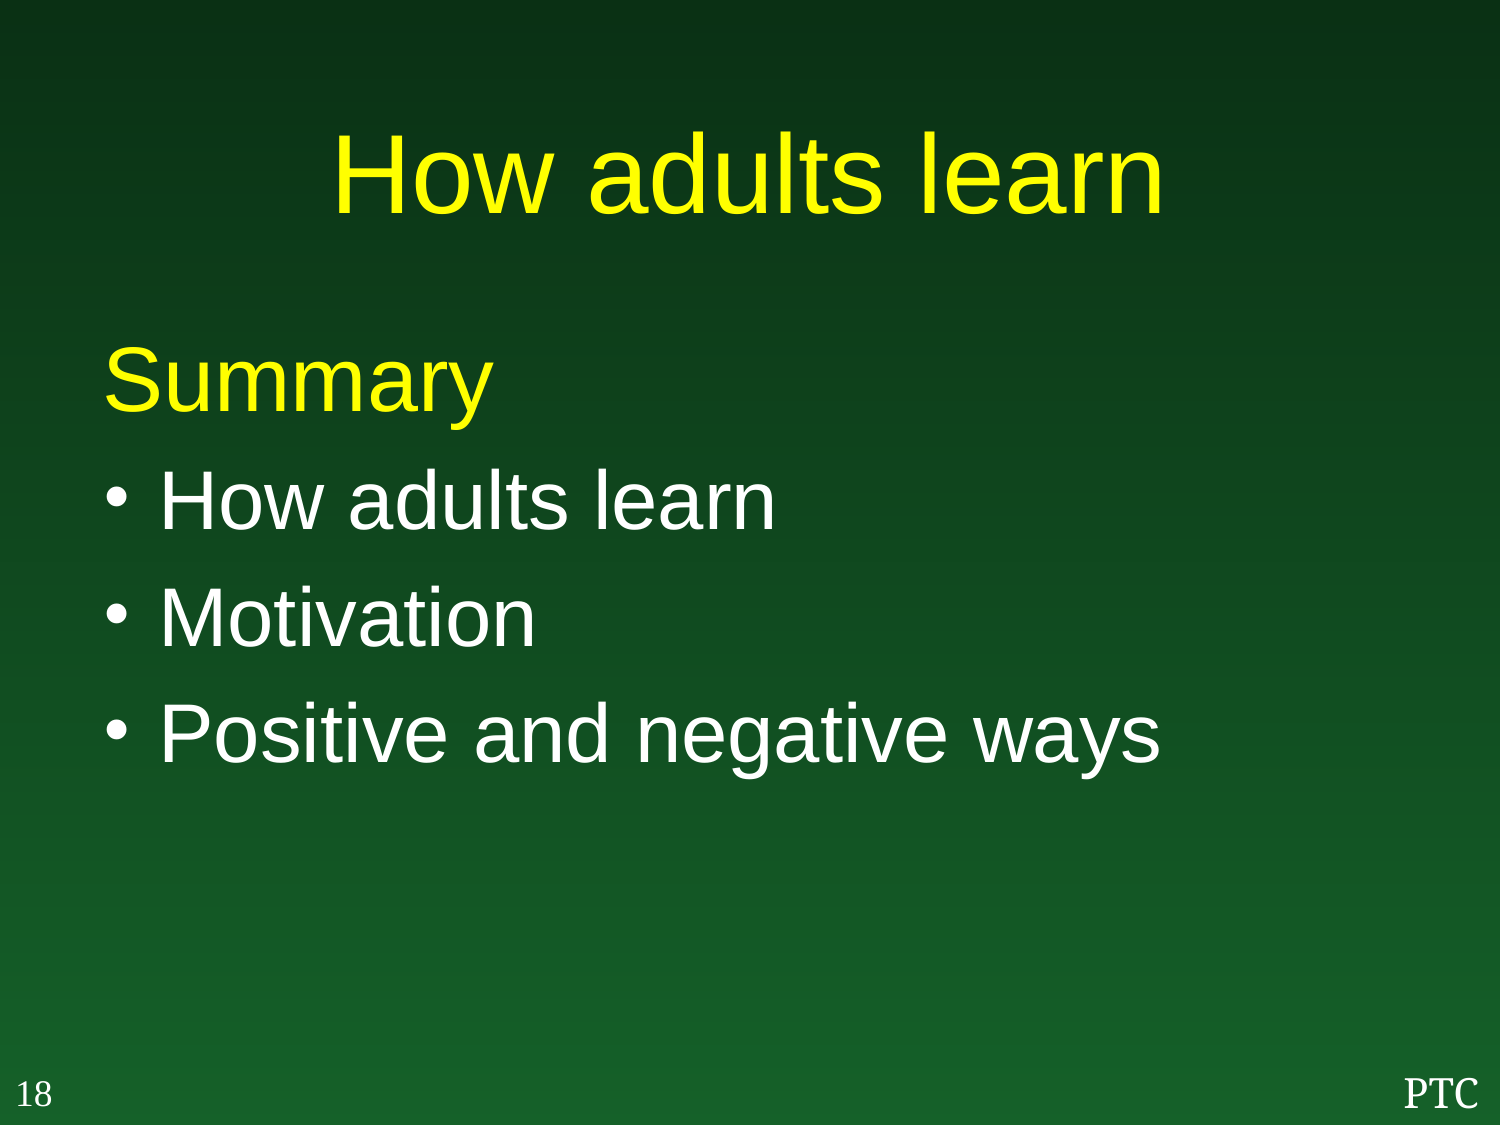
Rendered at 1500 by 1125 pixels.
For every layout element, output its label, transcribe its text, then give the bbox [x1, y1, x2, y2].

text_box 18 [0, 1061, 68, 1122]
list Summary How adults learn Motivation Positive and negative ways [86, 311, 1414, 988]
title How adults learn [110, 74, 1387, 263]
